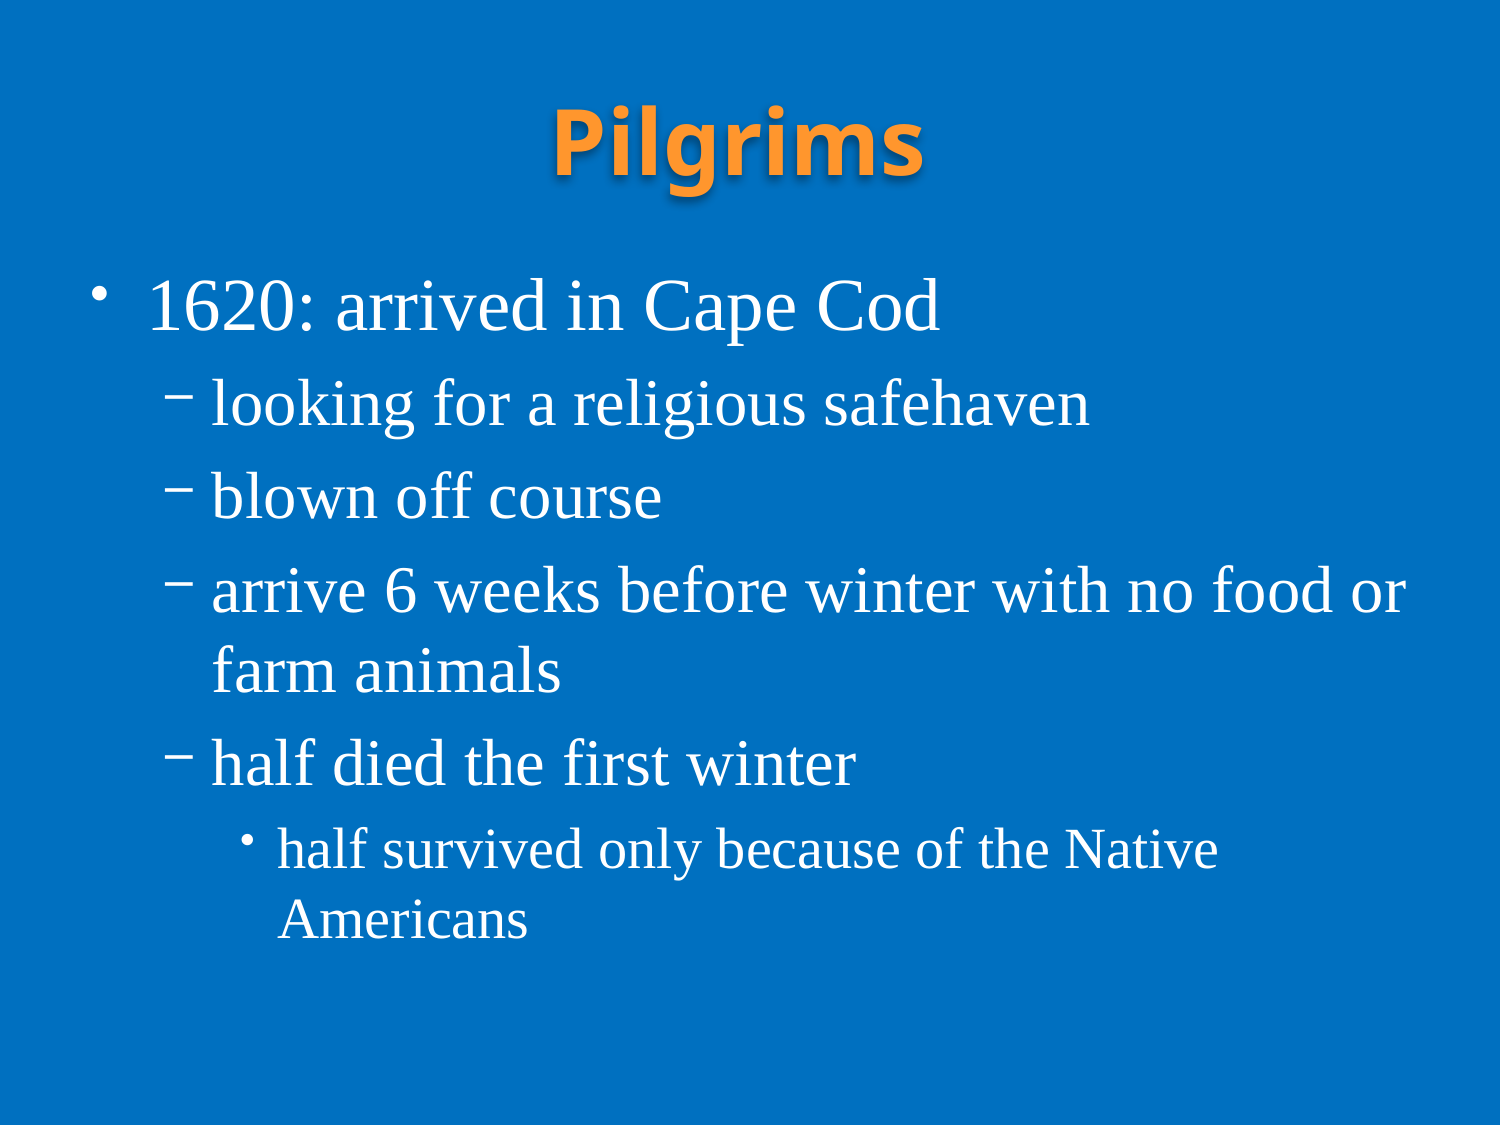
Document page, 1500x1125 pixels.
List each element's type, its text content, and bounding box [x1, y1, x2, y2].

list 1620: arrived in Cape Cod looking for a religious safehaven blown off course arrive 6 weeks before winter with no food or farm animals half died the first winter half survived only because of the Native Americans [74, 247, 1426, 1088]
title Pilgrims [74, 44, 1426, 233]
